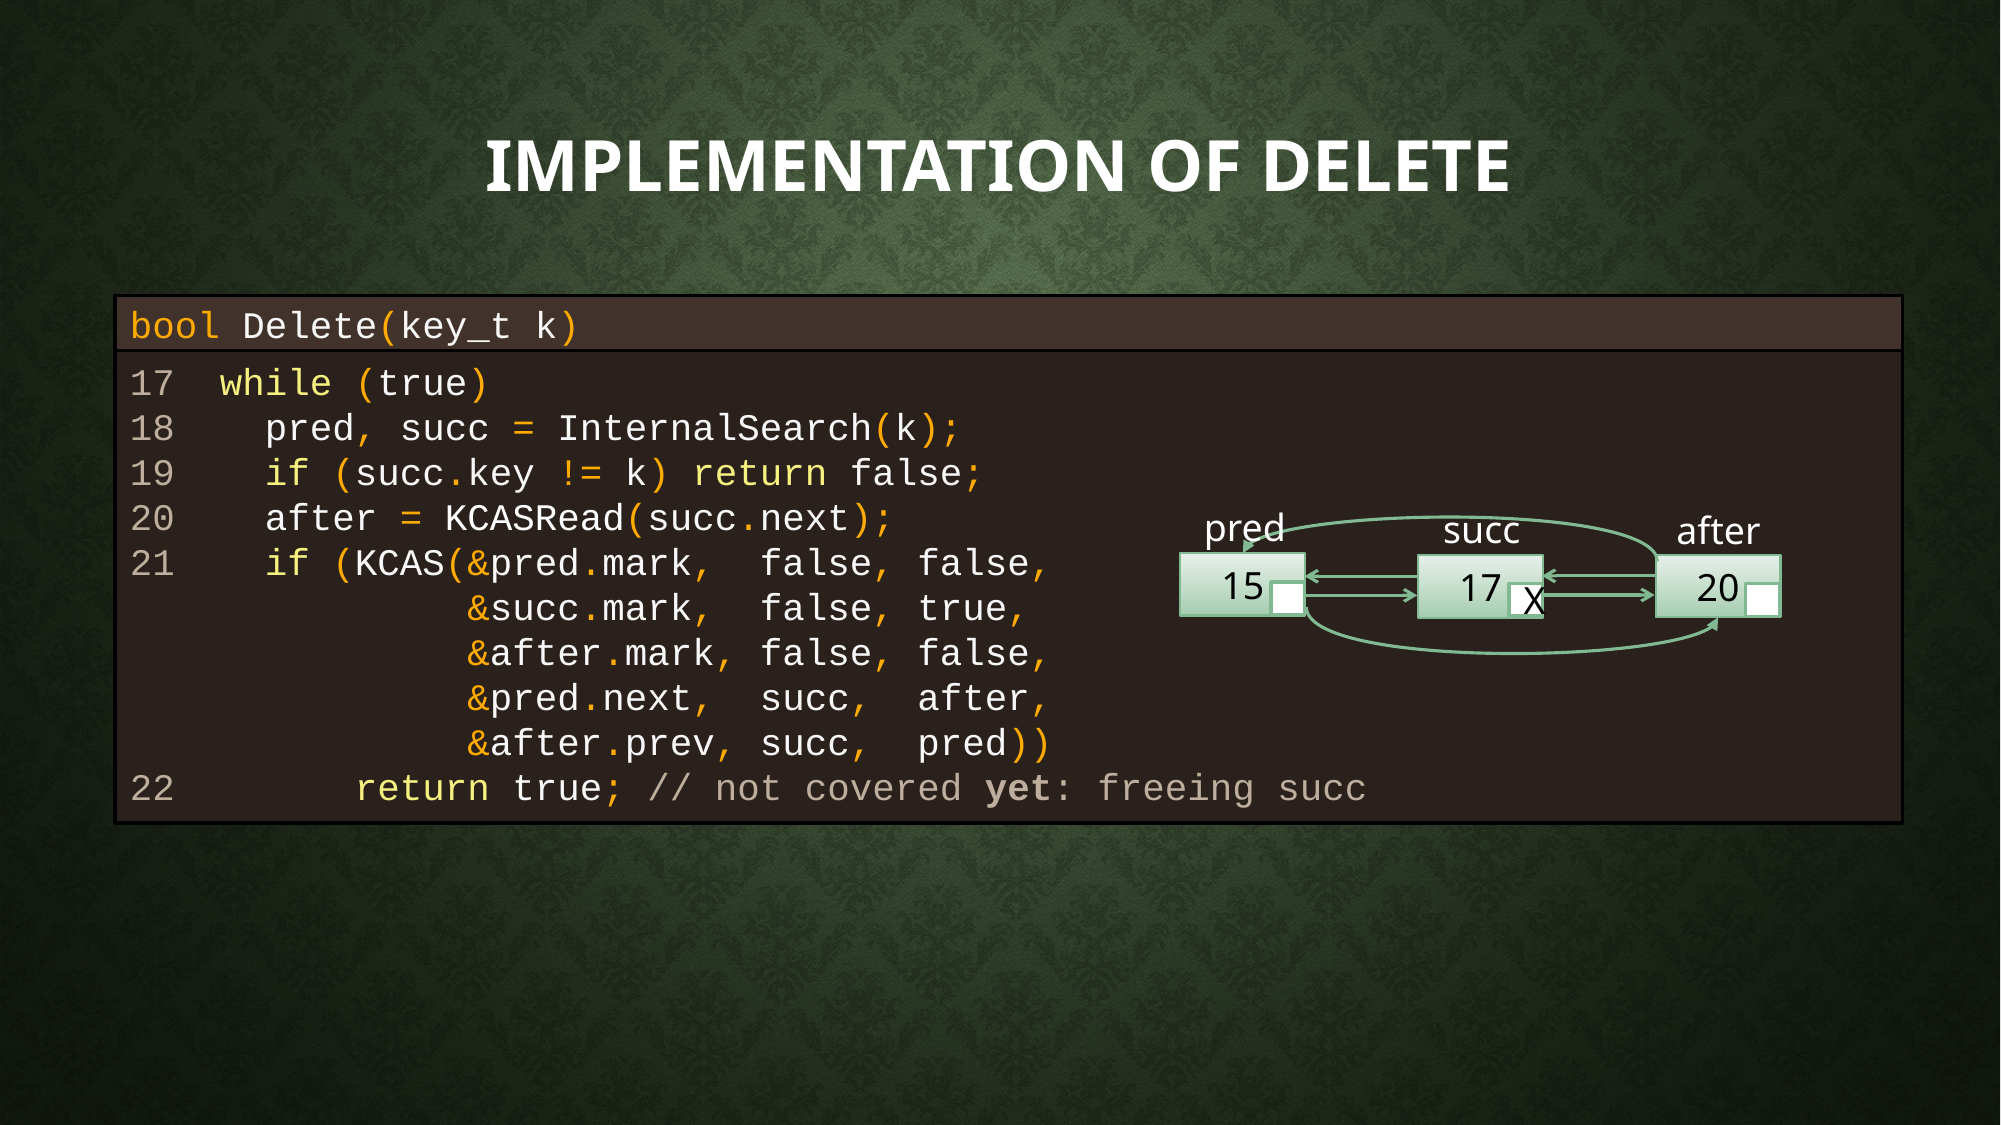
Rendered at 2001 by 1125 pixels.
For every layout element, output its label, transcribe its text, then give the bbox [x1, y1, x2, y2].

text_box [1269, 580, 1306, 616]
text_box 17 [1417, 576, 1539, 605]
text_box after [1661, 499, 1776, 560]
text_box [1744, 582, 1781, 618]
text_box 15 [1179, 552, 1303, 617]
text_box pred [1189, 496, 1301, 557]
text_box bool Delete(key_t k) [113, 294, 1904, 352]
text_box X [1507, 582, 1544, 605]
text_box 17 while (true) 18 pred, succ = InternalSearch(k); 19 if (succ.key != k) return false; 20 after = KCASRead(succ.next); 21 if (KCAS(&pred.mark, false, false, &succ.mark, false, true, &after.mark, false, false, &pred.next, succ, after, &after.prev, succ, pred)) 22 return true; // not covered yet: freeing succ [113, 352, 1904, 825]
title Implementation of Delete [149, 69, 1849, 267]
text_box 20 [1655, 554, 1782, 618]
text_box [1242, 552, 1658, 562]
text_box succ [1428, 498, 1536, 551]
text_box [1305, 606, 1719, 618]
